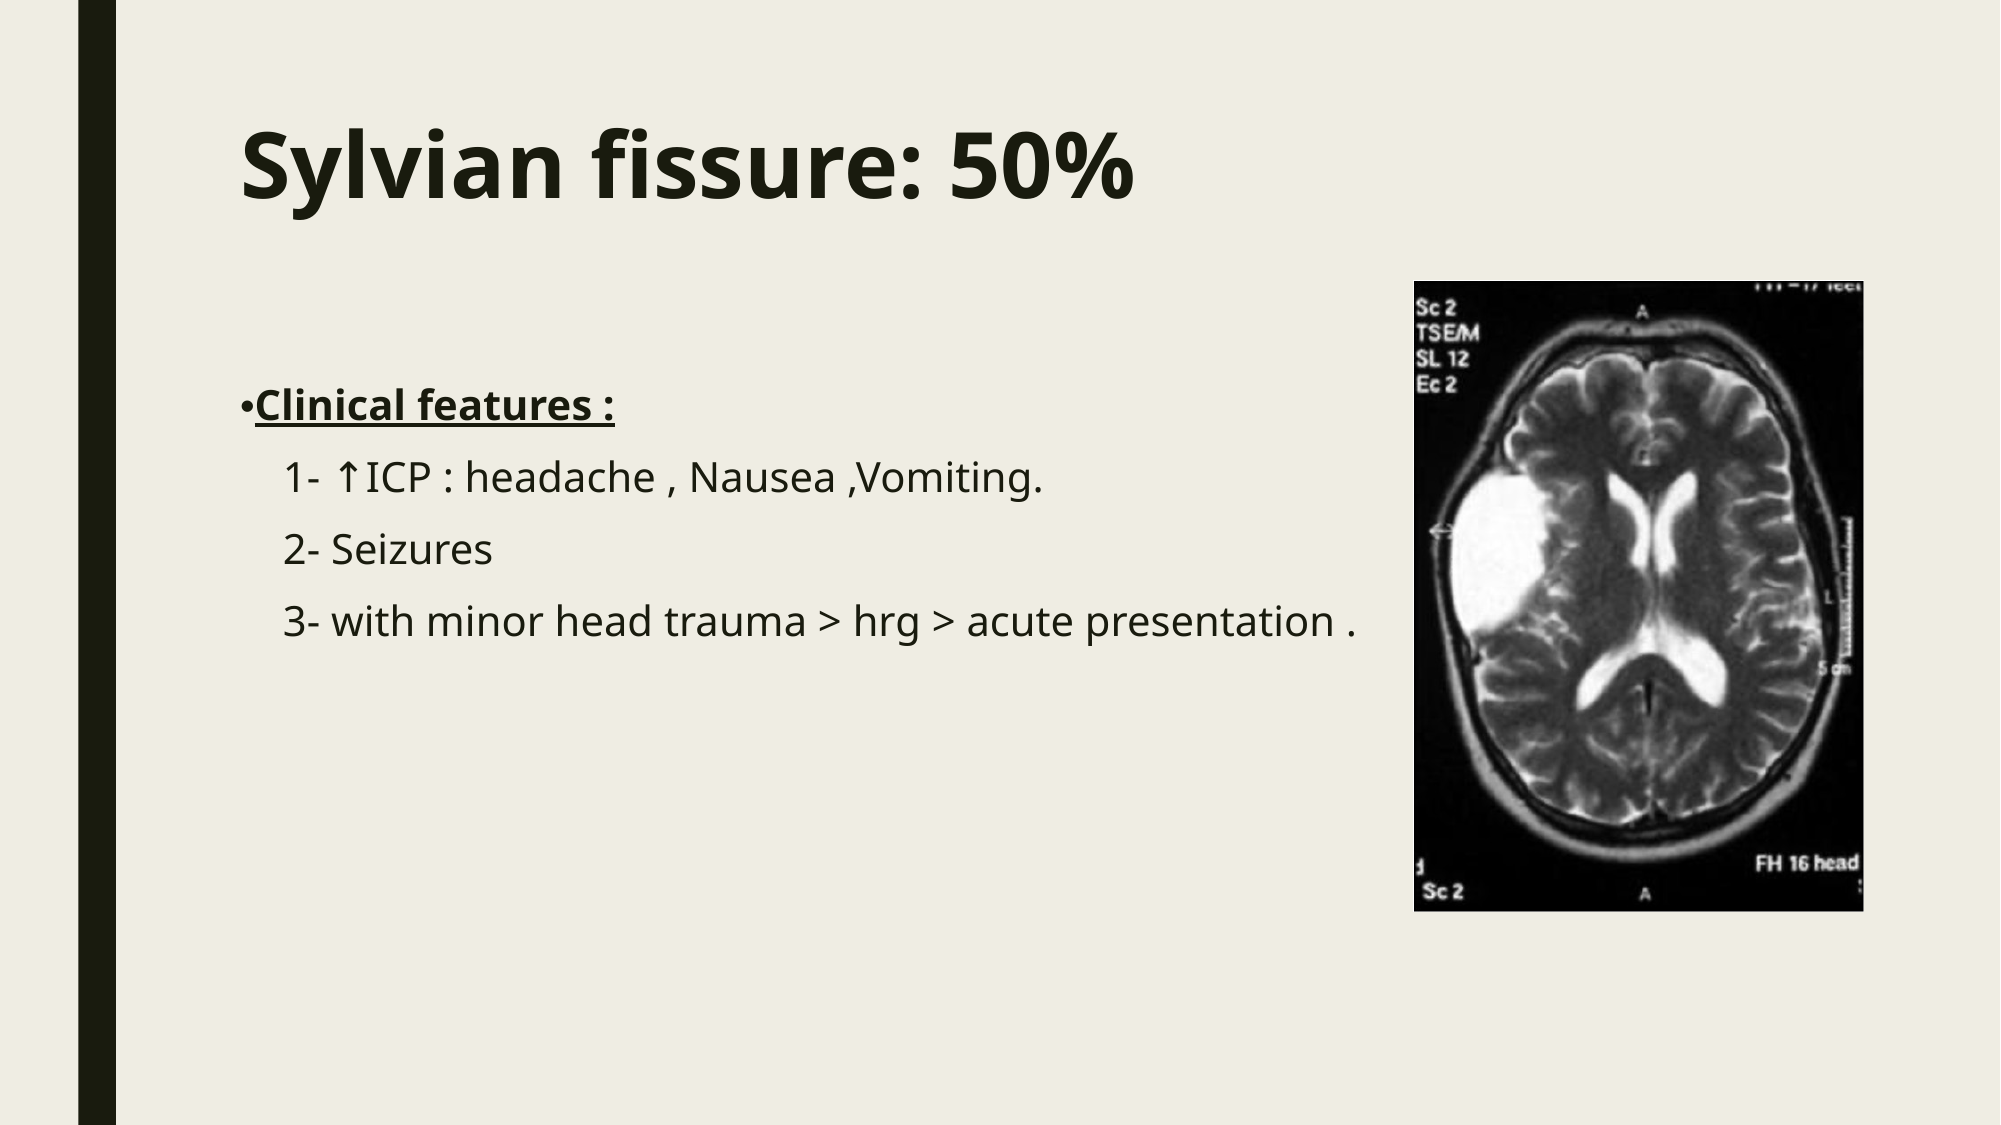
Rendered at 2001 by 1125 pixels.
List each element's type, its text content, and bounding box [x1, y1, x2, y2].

list •Clinical features : 1- ↑ICP : headache , Nausea ,Vomiting. 2- Seizures 3- with minor head trauma > hrg > acute presentation . [225, 375, 1800, 963]
title Sylvian fissure: 50% [225, 112, 1800, 357]
picture [1412, 280, 1864, 913]
